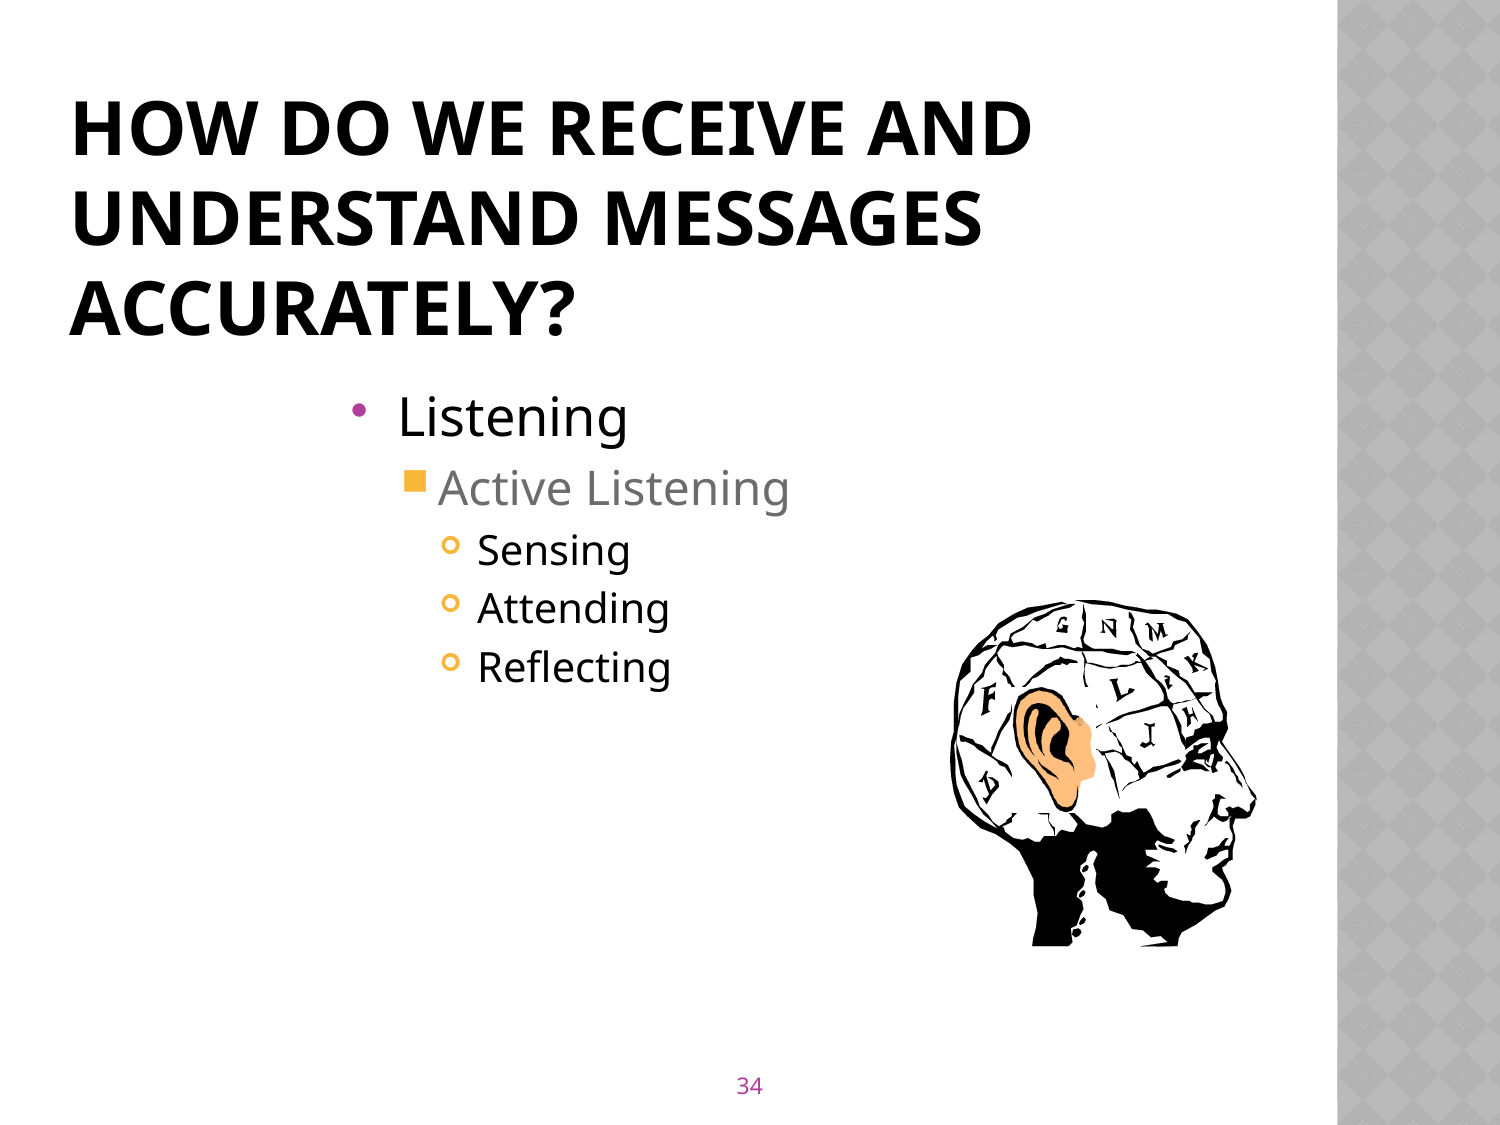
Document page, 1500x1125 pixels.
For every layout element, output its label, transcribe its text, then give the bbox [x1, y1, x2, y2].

title How Do We Receive and Understand Messages Accurately? [62, 162, 1438, 350]
slide_number 34 [512, 1042, 988, 1103]
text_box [949, 599, 1261, 951]
list Listening Active Listening Sensing Attending Reflecting [337, 374, 1076, 951]
